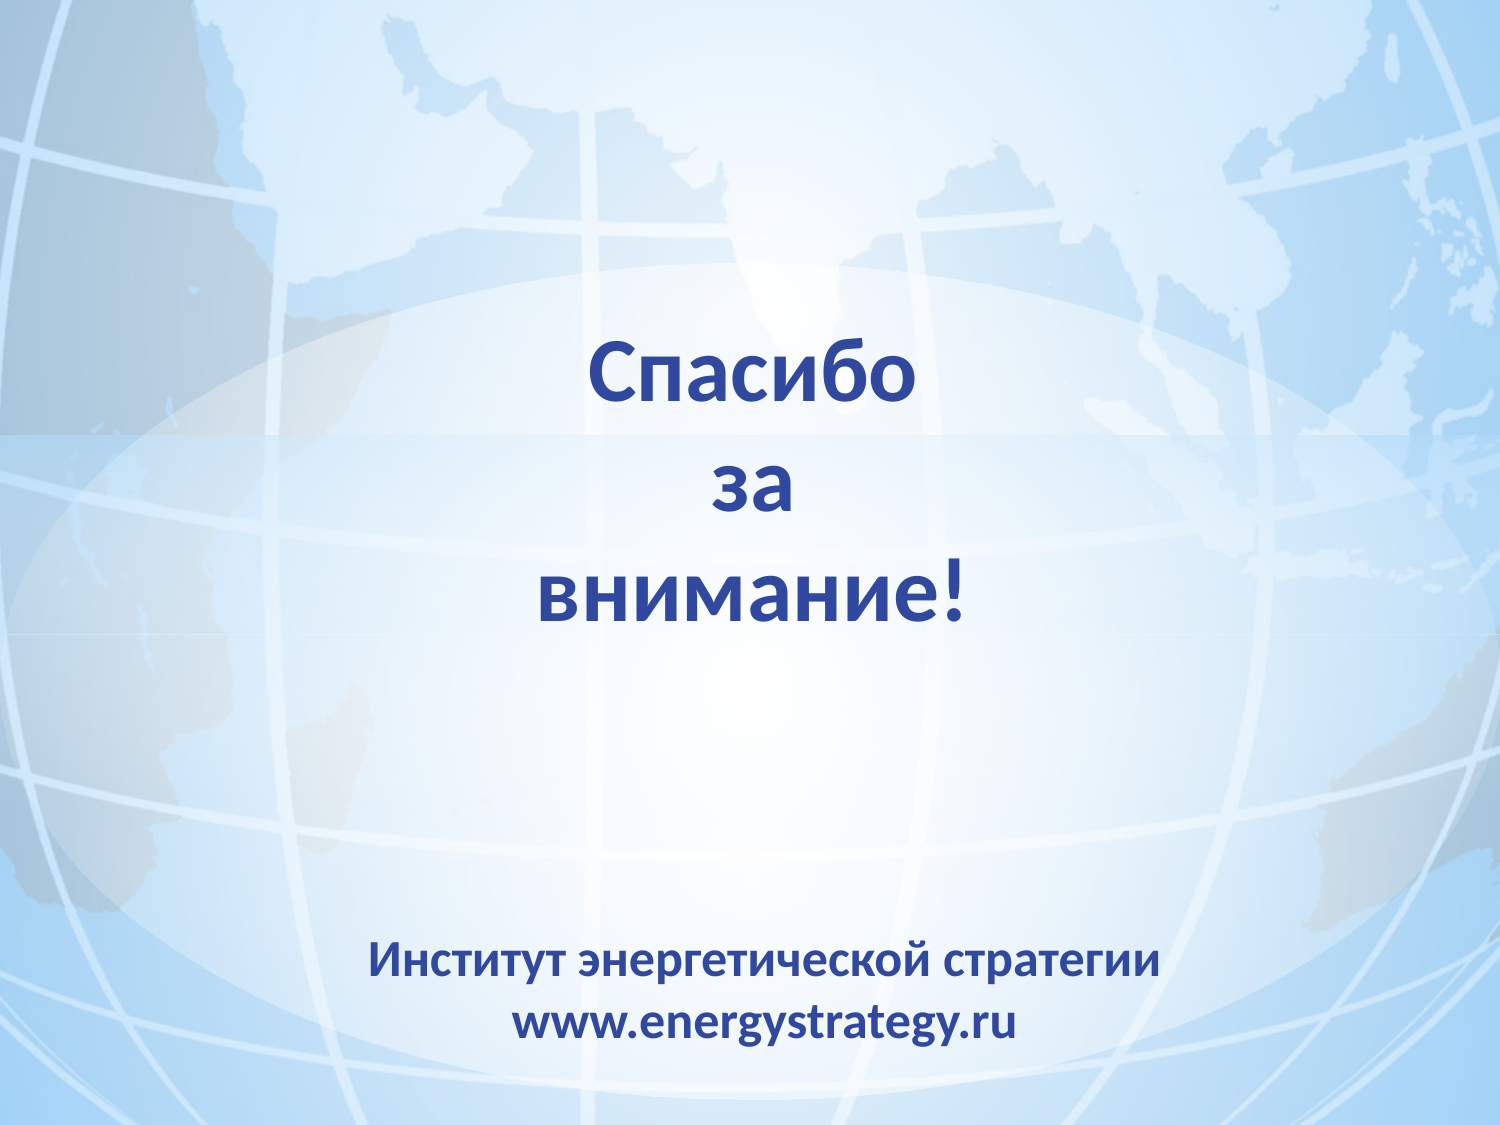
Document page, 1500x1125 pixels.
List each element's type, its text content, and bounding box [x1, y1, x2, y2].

title Спасибо за внимание! [53, 302, 1424, 610]
text_box Институт энергетической стратегии www.energystrategy.ru [0, 916, 1500, 1118]
